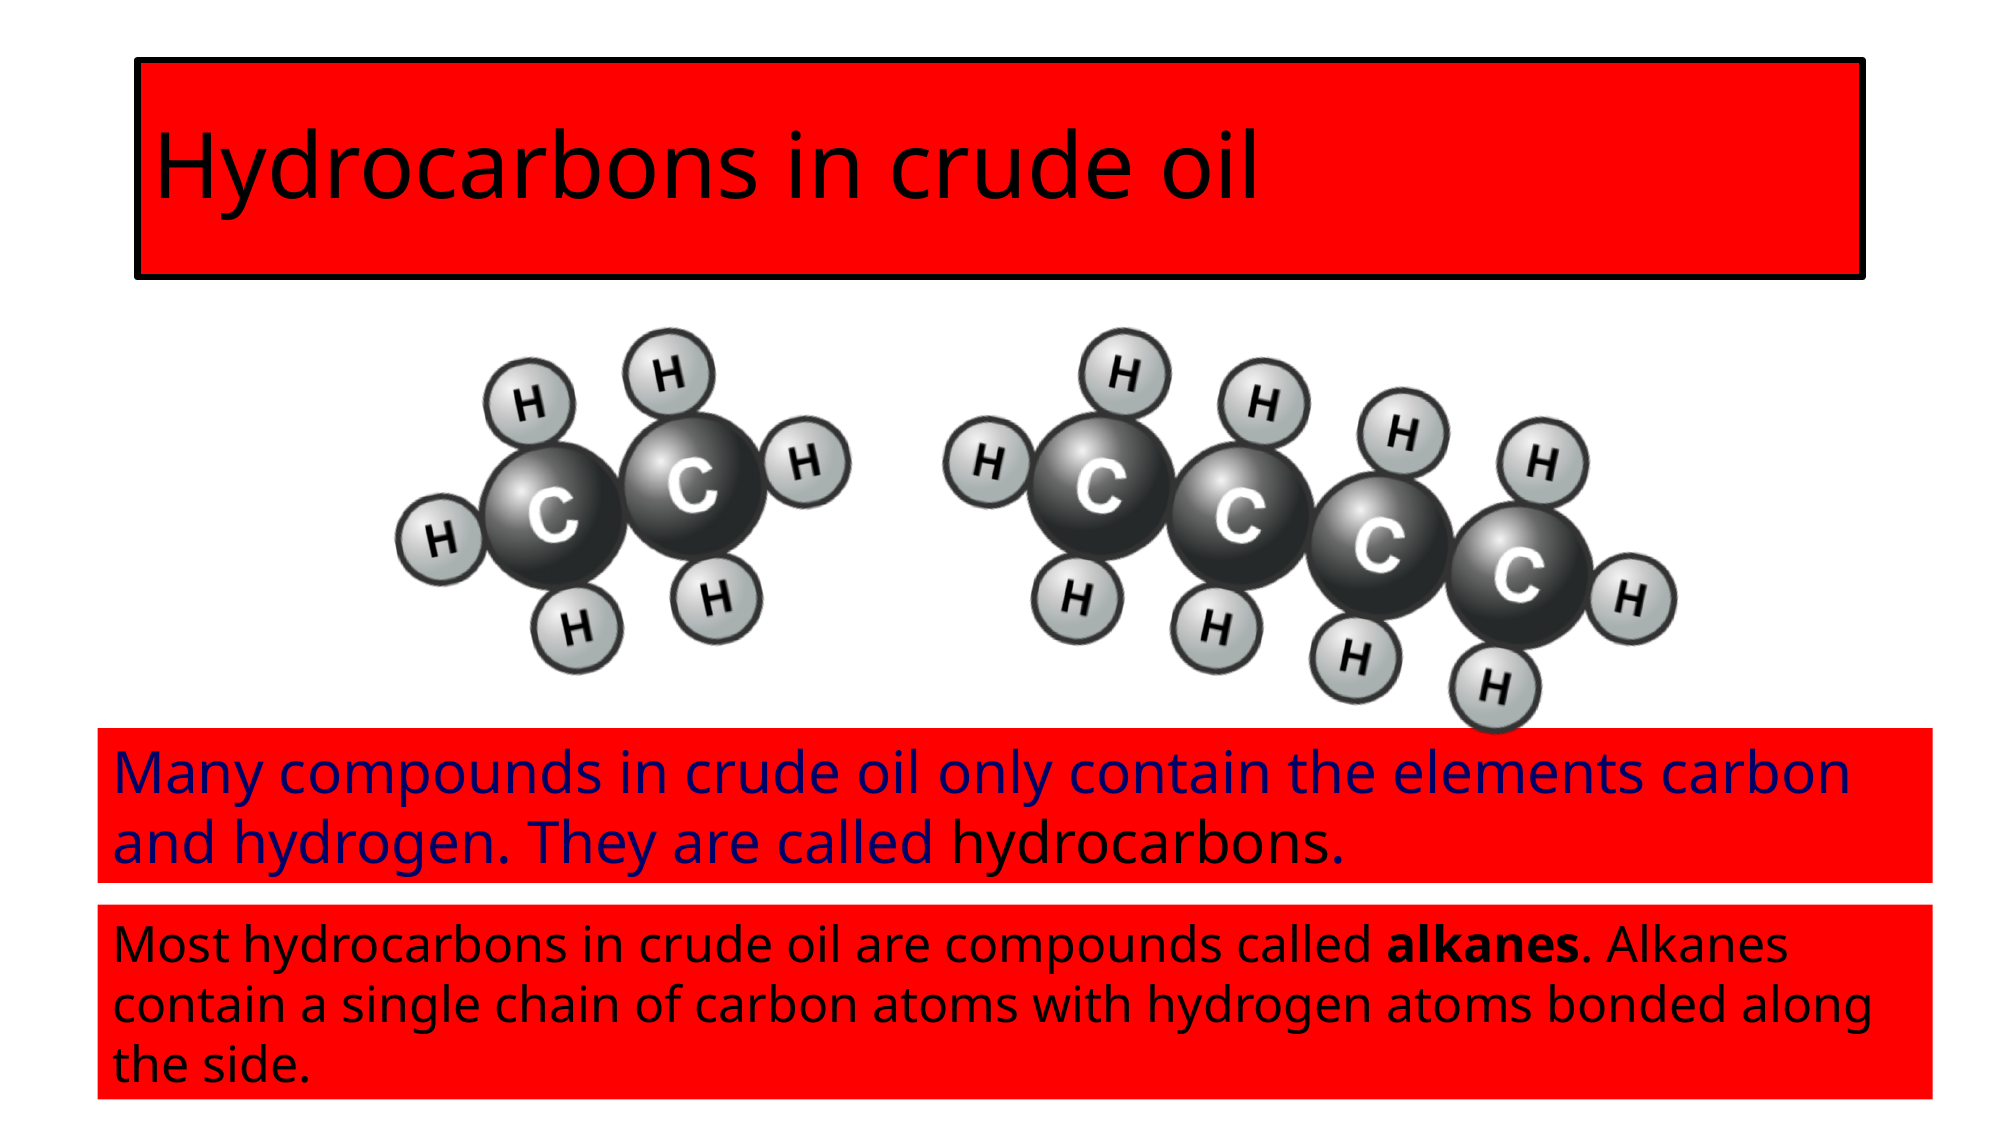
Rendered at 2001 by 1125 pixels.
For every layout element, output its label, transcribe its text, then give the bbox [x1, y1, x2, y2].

text_box Many compounds in crude oil only contain the elements carbon and hydrogen. They are called hydrocarbons. [97, 728, 1933, 883]
title Hydrocarbons in crude oil [134, 57, 1866, 280]
picture [361, 293, 885, 708]
text_box Most hydrocarbons in crude oil are compounds called alkanes. Alkanes contain a single chain of carbon atoms with hydrogen atoms bonded along the side. [97, 904, 1933, 1100]
picture [909, 294, 1711, 767]
